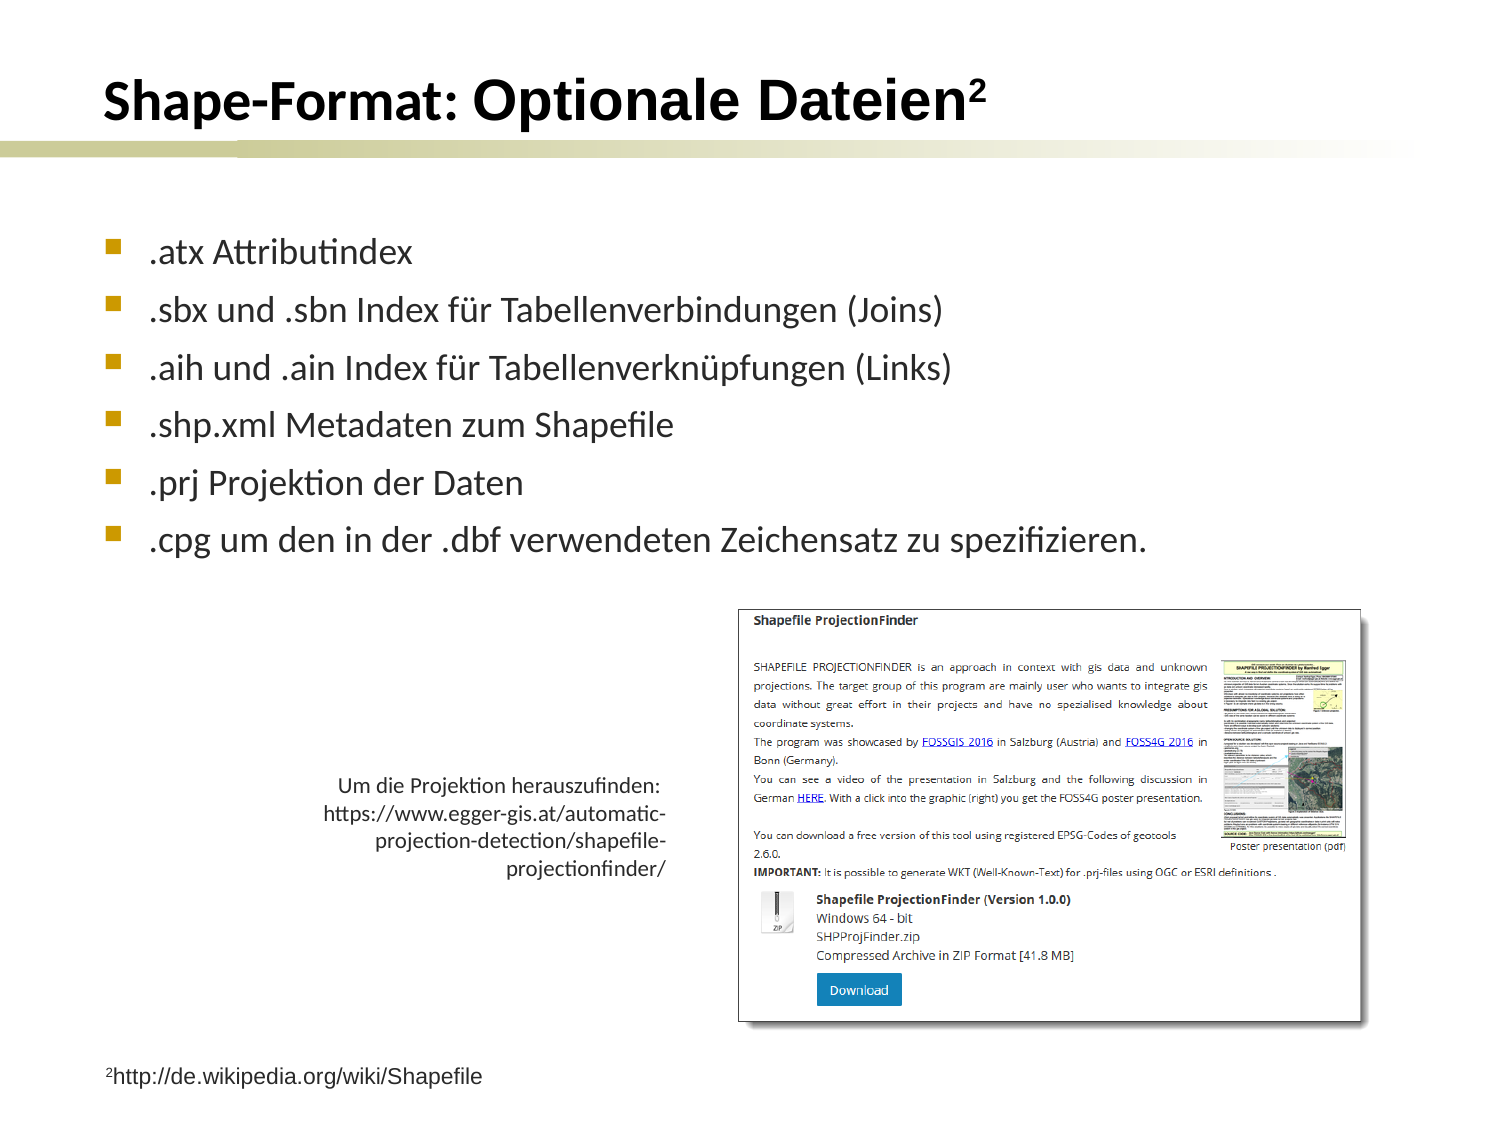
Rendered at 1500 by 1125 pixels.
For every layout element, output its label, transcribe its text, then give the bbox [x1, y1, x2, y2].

picture [737, 609, 1377, 1038]
text_box 2http://de.wikipedia.org/wiki/Shapefile [90, 1054, 499, 1097]
title Shape-Format: Optionale Dateien2 [88, 7, 1424, 140]
list .atx Attributindex .sbx und .sbn Index für Tabellenverbindungen (Joins) .aih und .ain Index für Tabellenverknüpfungen (Links) .shp.xml Metadaten zum Shapefile .prj Projektion der Daten .cpg um den in der .dbf verwendeten Zeichensatz zu spezifizieren. [88, 220, 1424, 1012]
